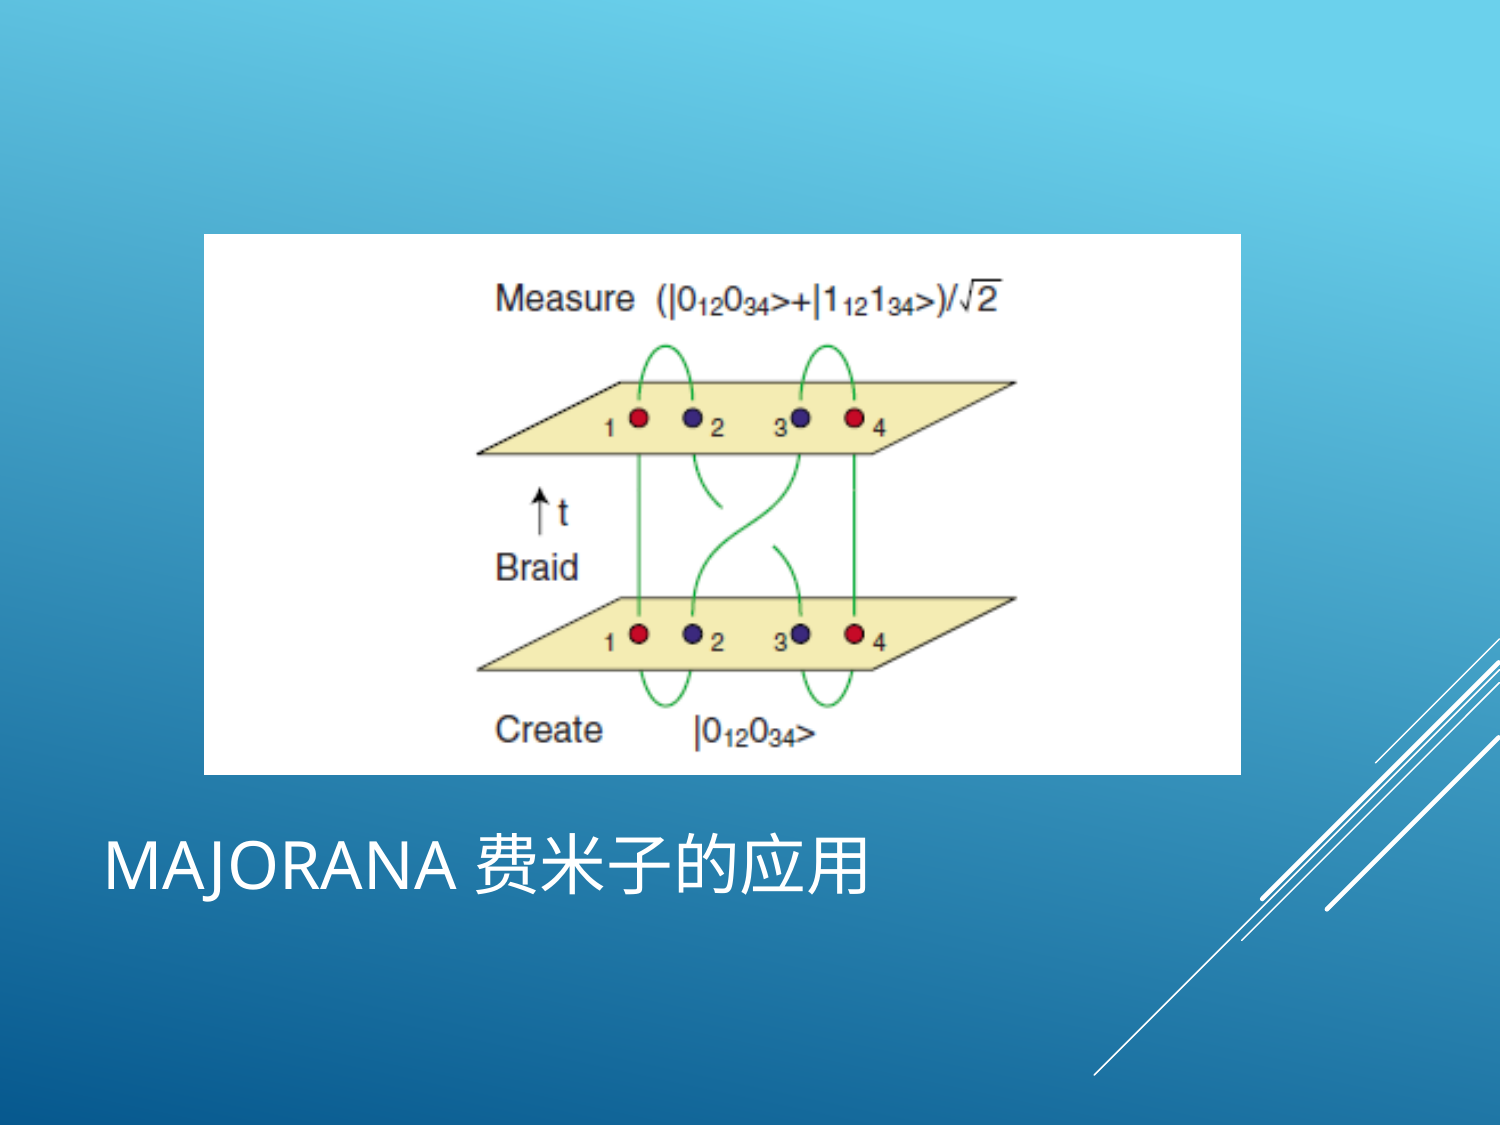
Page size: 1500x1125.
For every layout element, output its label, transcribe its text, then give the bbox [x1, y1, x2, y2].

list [204, 234, 1241, 775]
title Majorana费米子的应用 [87, 737, 1163, 988]
